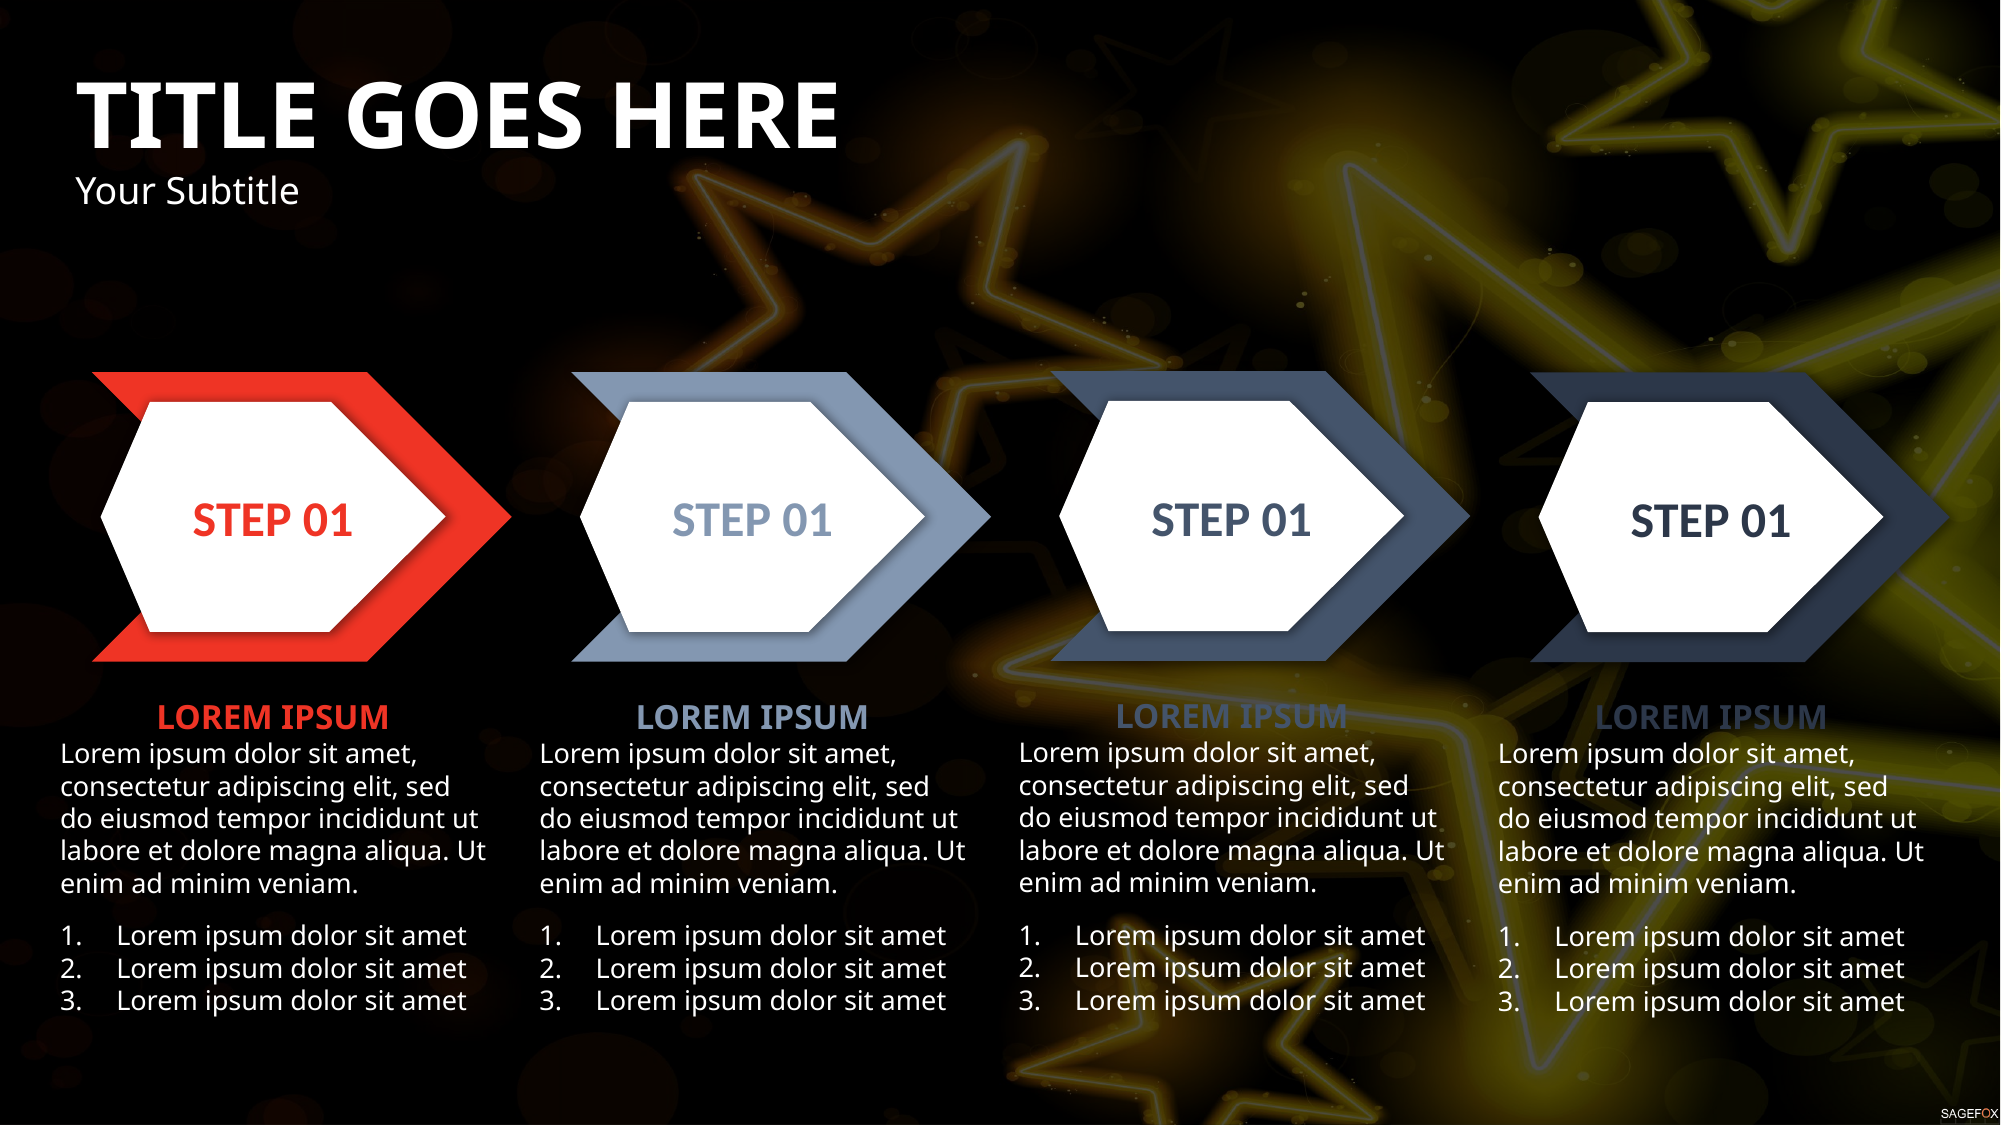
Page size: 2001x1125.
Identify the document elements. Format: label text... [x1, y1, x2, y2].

text_box STEP 01 [1537, 401, 1886, 634]
text_box LOREM IPSUM Lorem ipsum dolor sit amet, consectetur adipiscing elit, sed do eiusmod tempor incididunt ut labore et dolore magna aliqua. Ut enim ad minim veniam. Lorem ipsum dolor sit amet Lorem ipsum dolor sit amet Lorem ipsum dolor sit amet [1008, 690, 1456, 1021]
text_box [89, 371, 514, 663]
text_box [1527, 371, 1952, 664]
text_box [568, 371, 993, 663]
text_box TITLE GOES HERE Your Subtitle [60, 49, 1036, 220]
text_box STEP 01 [1058, 399, 1406, 633]
text_box STEP 01 [99, 400, 448, 633]
text_box [1047, 370, 1472, 662]
picture [0, 0, 2001, 1125]
text_box STEP 01 [578, 400, 927, 633]
text_box LOREM IPSUM Lorem ipsum dolor sit amet, consectetur adipiscing elit, sed do eiusmod tempor incididunt ut labore et dolore magna aliqua. Ut enim ad minim veniam. Lorem ipsum dolor sit amet Lorem ipsum dolor sit amet Lorem ipsum dolor sit amet [1488, 691, 1935, 1022]
text_box LOREM IPSUM Lorem ipsum dolor sit amet, consectetur adipiscing elit, sed do eiusmod tempor incididunt ut labore et dolore magna aliqua. Ut enim ad minim veniam. Lorem ipsum dolor sit amet Lorem ipsum dolor sit amet Lorem ipsum dolor sit amet [529, 691, 976, 1022]
text_box LOREM IPSUM Lorem ipsum dolor sit amet, consectetur adipiscing elit, sed do eiusmod tempor incididunt ut labore et dolore magna aliqua. Ut enim ad minim veniam. Lorem ipsum dolor sit amet Lorem ipsum dolor sit amet Lorem ipsum dolor sit amet [50, 691, 497, 1022]
